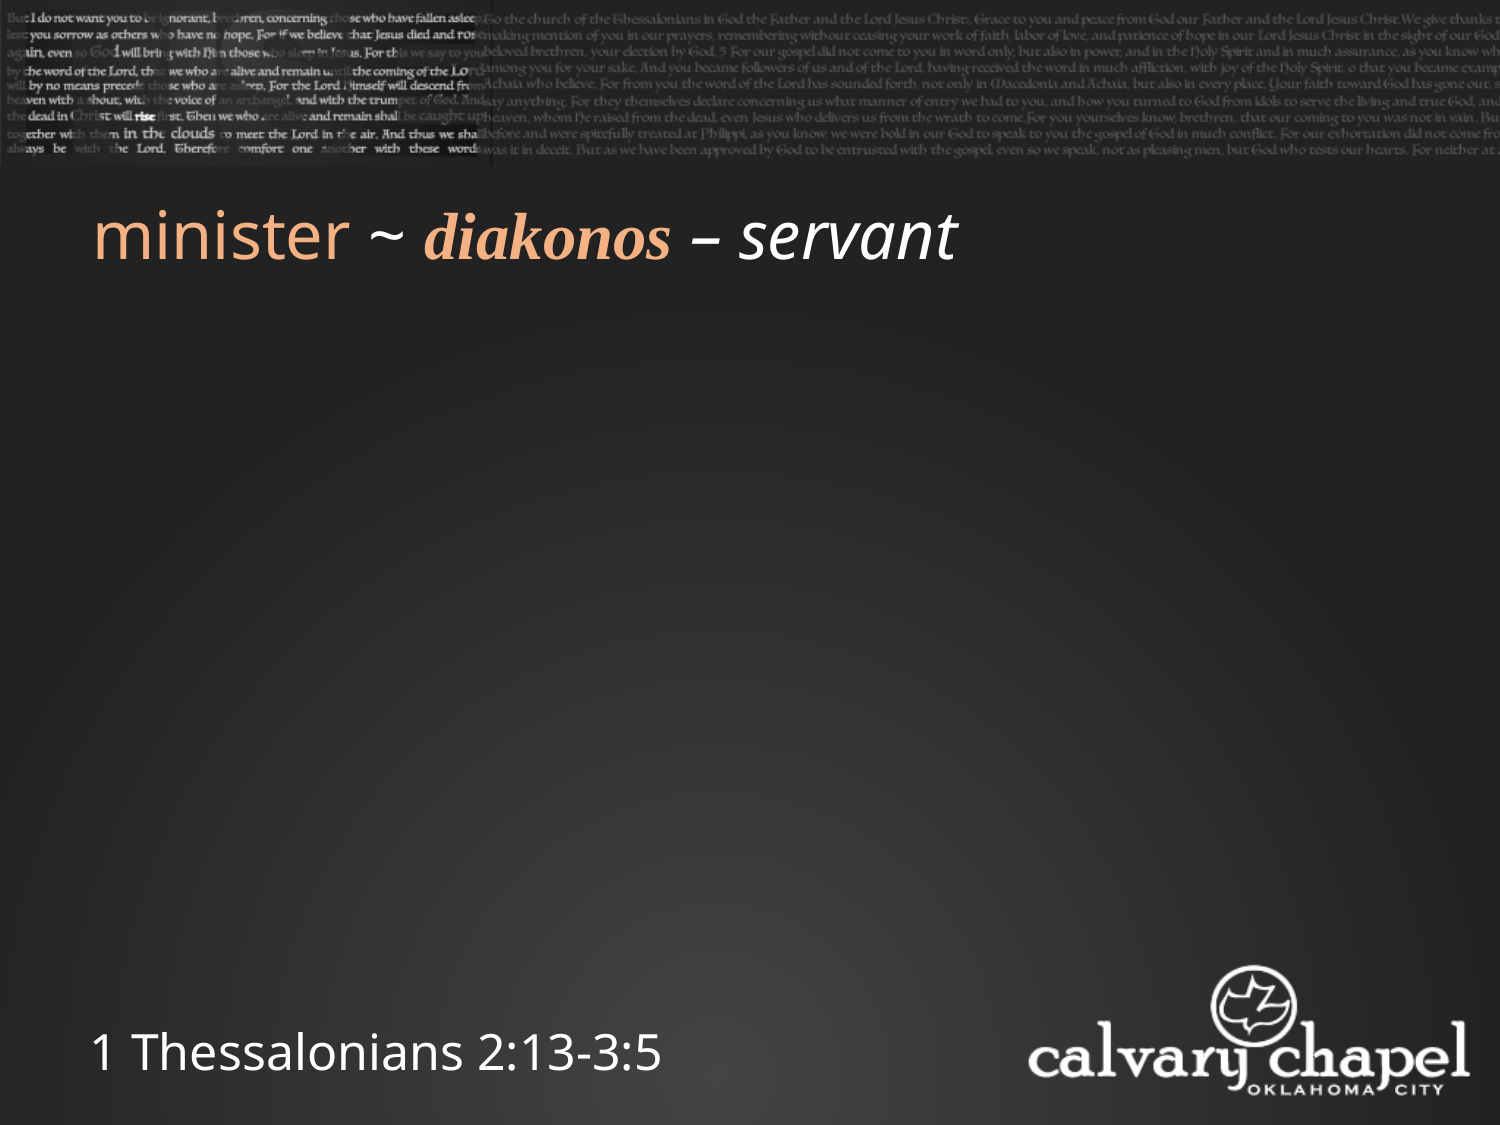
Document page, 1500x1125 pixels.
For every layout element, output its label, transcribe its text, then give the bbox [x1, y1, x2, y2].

text_box 1 Thessalonians 2:13-3:5 [75, 1013, 996, 1088]
text_box minister ~ diakonos – servant [77, 185, 1430, 281]
picture [0, 0, 1500, 1125]
